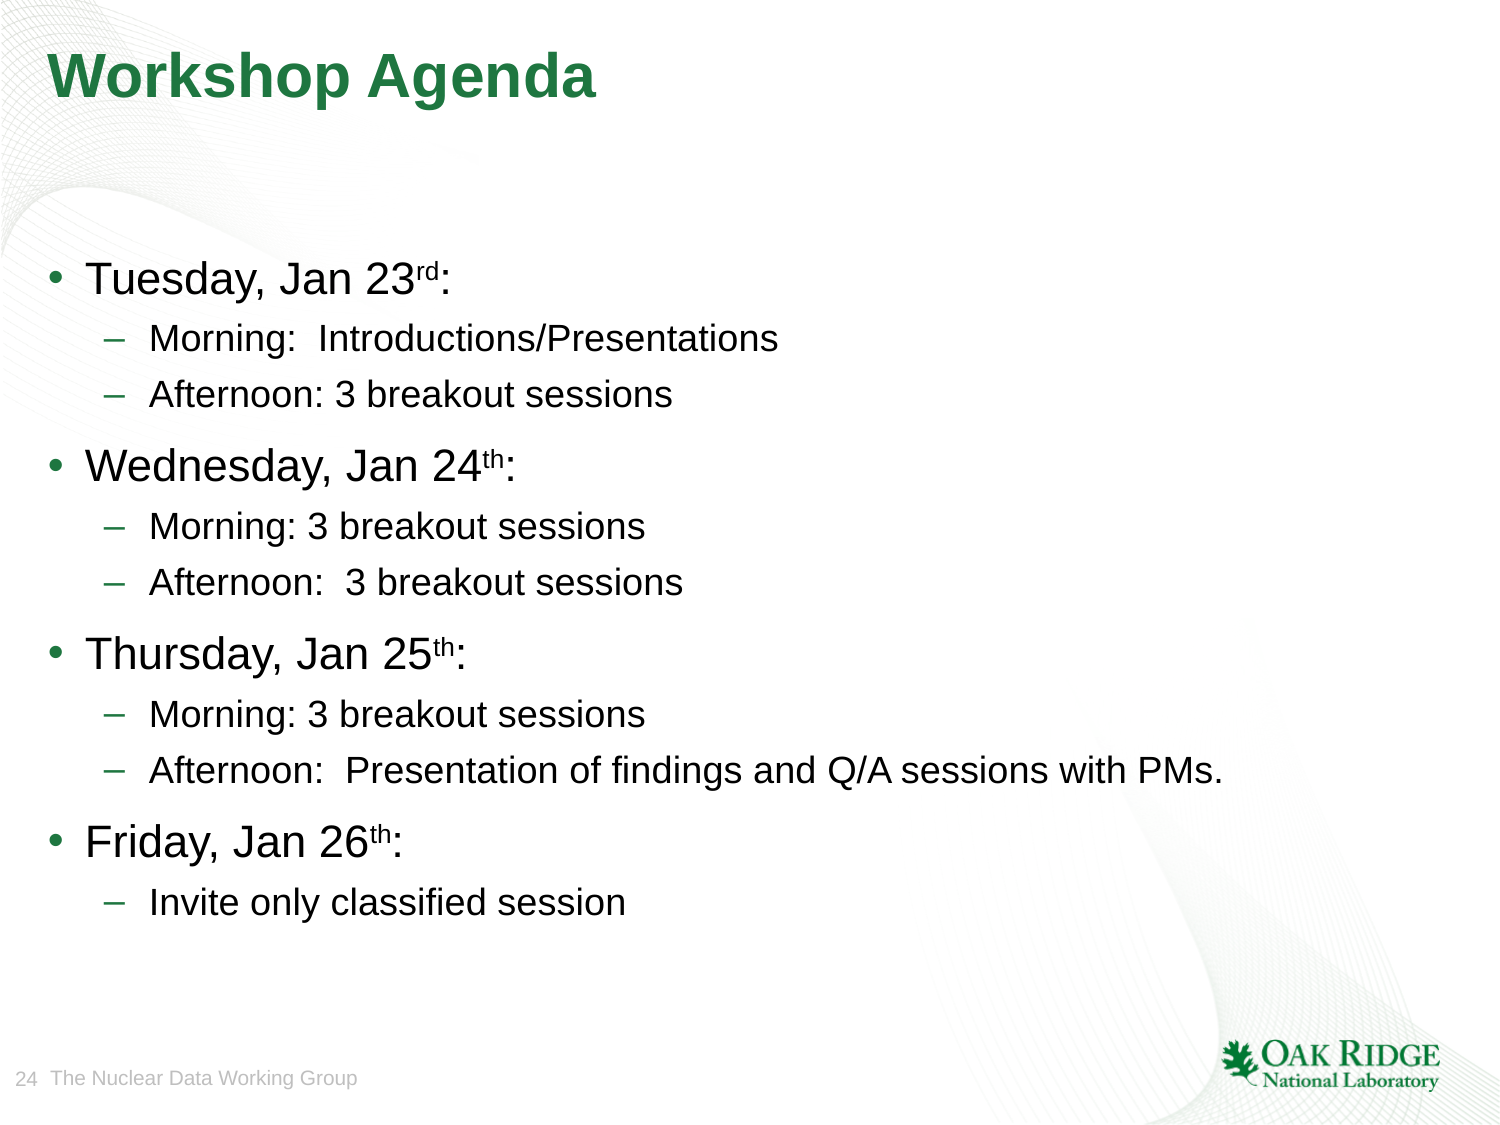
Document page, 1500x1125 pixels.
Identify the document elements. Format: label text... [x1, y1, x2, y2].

list Tuesday, Jan 23rd: Morning: Introductions/Presentations Afternoon: 3 breakout sessions Wednesday, Jan 24th: Morning: 3 breakout sessions Afternoon: 3 breakout sessions Thursday, Jan 25th: Morning: 3 breakout sessions Afternoon: Presentation of findings and Q/A sessions with PMs. Friday, Jan 26th: Invite only classified session [32, 247, 1451, 936]
title Workshop Agenda [32, 38, 1450, 119]
picture [833, 297, 1500, 1125]
